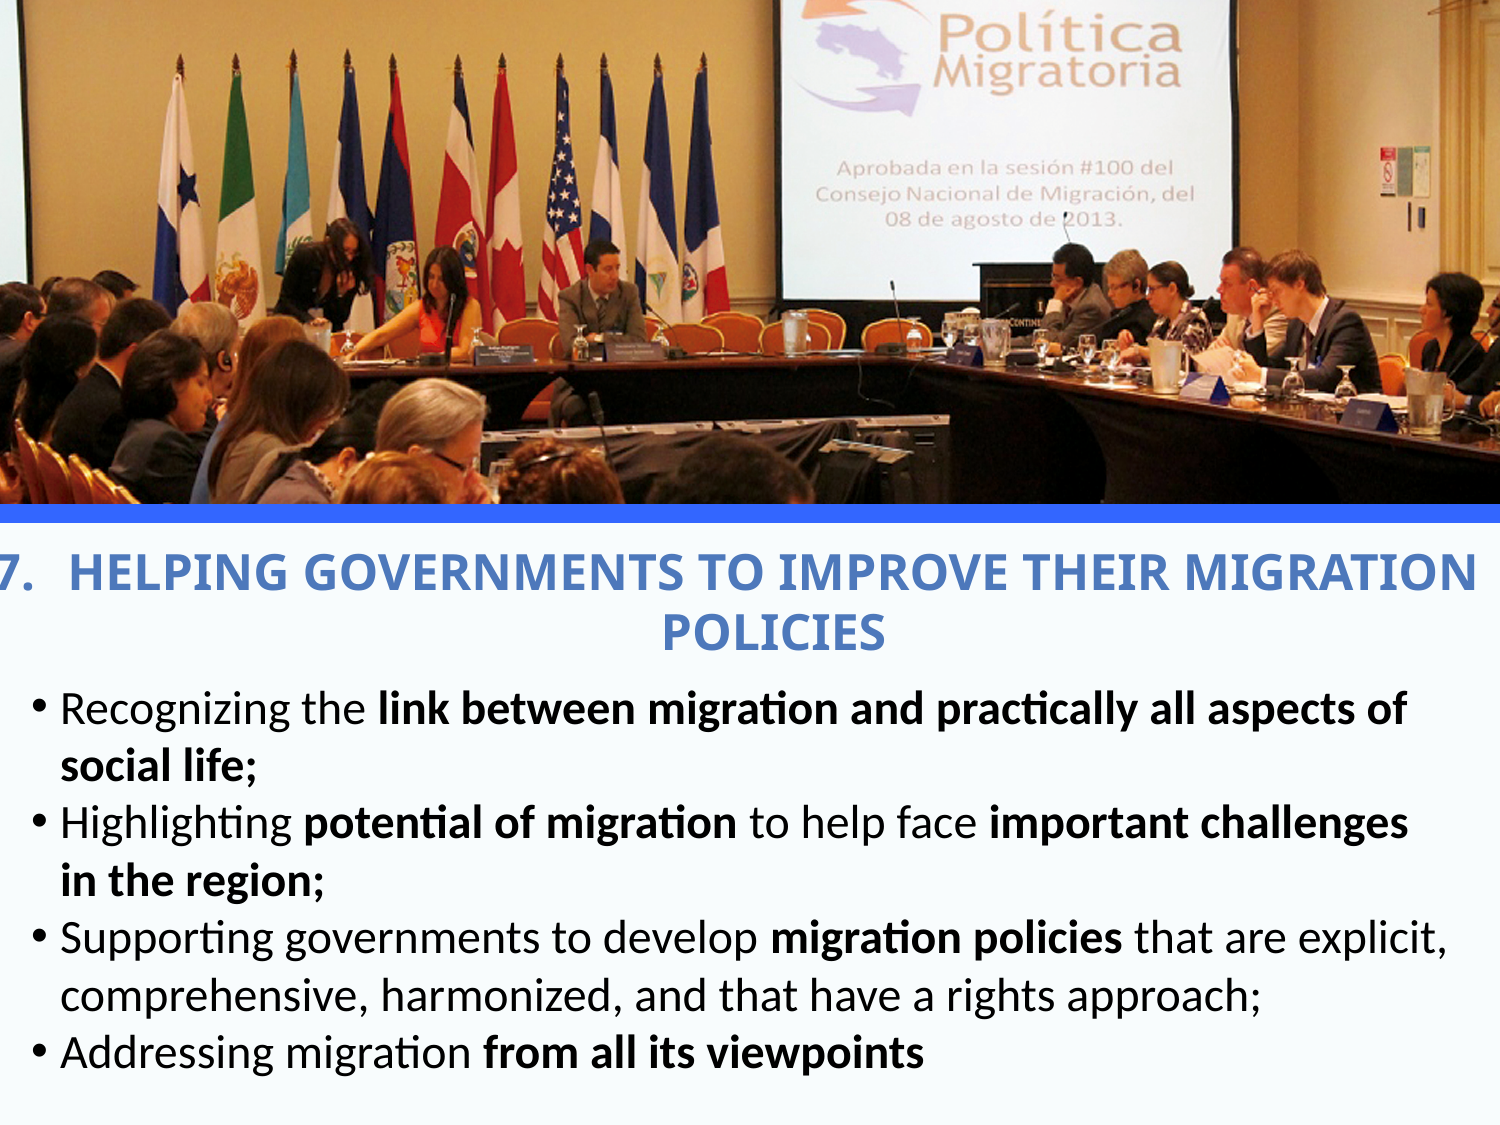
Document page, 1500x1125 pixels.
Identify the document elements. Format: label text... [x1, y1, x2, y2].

text_box HELPING GOVERNMENTS TO IMPROVE THEIR MIGRATION POLICIES [0, 532, 1500, 668]
picture [0, 0, 1500, 521]
text_box Recognizing the link between migration and practically all aspects of social life; Highlighting potential of migration to help face important challenges in the region; Supporting governments to develop migration policies that are explicit, comprehensive, harmonized, and that have a rights approach; Addressing migration from all its viewpoints [16, 668, 1471, 1086]
